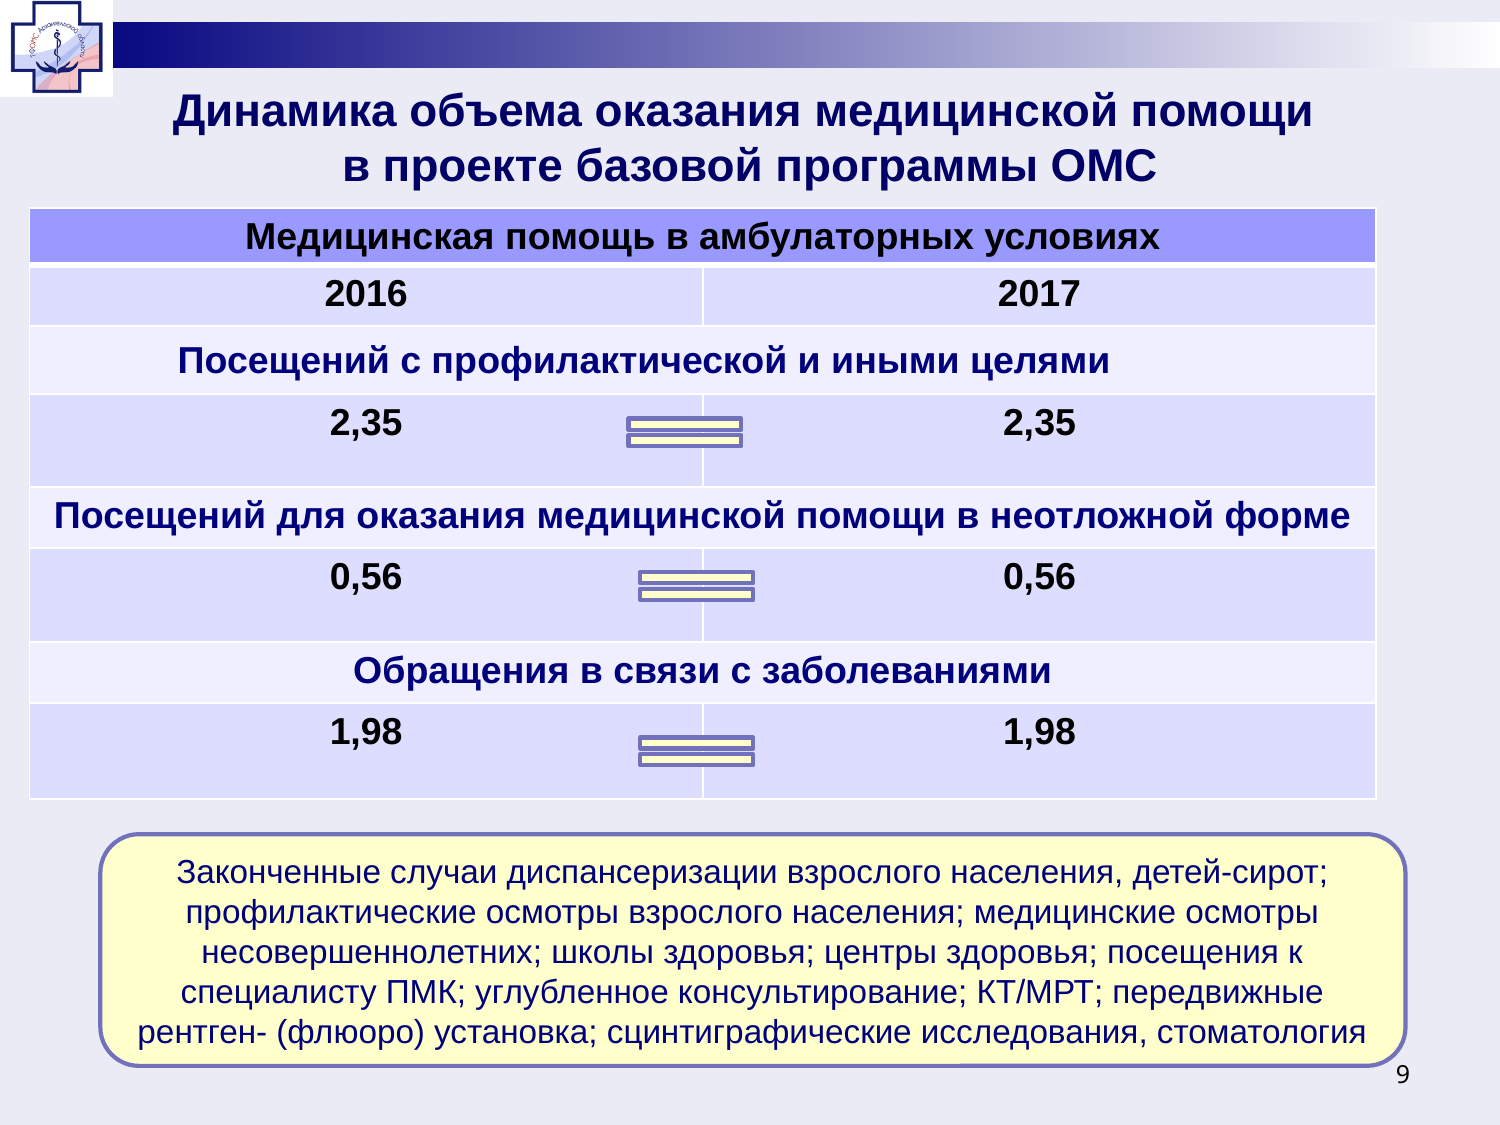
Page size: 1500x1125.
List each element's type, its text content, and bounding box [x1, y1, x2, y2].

text_box [638, 752, 755, 767]
table_cell Обращения в связи с заболеваниями [30, 643, 1375, 702]
table_cell 1,98 [704, 704, 1375, 798]
text_box [626, 416, 743, 432]
table_header Медицинская помощь в амбулаторных условиях [30, 209, 1375, 262]
table_cell Посещений с профилактической и иными целями [30, 327, 1375, 393]
text_box [626, 433, 743, 448]
table_cell 0,56 [30, 549, 702, 641]
text_box Законченные случаи диспансеризации взрослого населения, детей-сирот; профилактические осмотры взрослого населения; медицинские осмотры несовершеннолетних; школы здоровья; центры здоровья; посещения к специалисту ПМК; углубленное консультирование; КТ/МРТ; передвижные рентген- (флюоро) установка; сцинтиграфические исследования, стоматология [98, 832, 1408, 1068]
slide_number 9 [1074, 1024, 1426, 1101]
table_cell 2017 [704, 268, 1375, 325]
table_cell 1,98 [30, 704, 702, 798]
text_box [638, 587, 755, 602]
picture [0, 0, 113, 97]
table_cell 2,35 [30, 395, 702, 486]
table_cell 0,56 [704, 549, 1375, 641]
text_box [638, 570, 755, 585]
table_cell Посещений для оказания медицинской помощи в неотложной форме [30, 488, 1375, 547]
table_cell 2016 [30, 268, 702, 325]
title Динамика объема оказания медицинской помощи в проекте базовой программы ОМС [74, 74, 1426, 197]
text_box [638, 735, 755, 751]
table_cell 2,35 [704, 395, 1375, 486]
